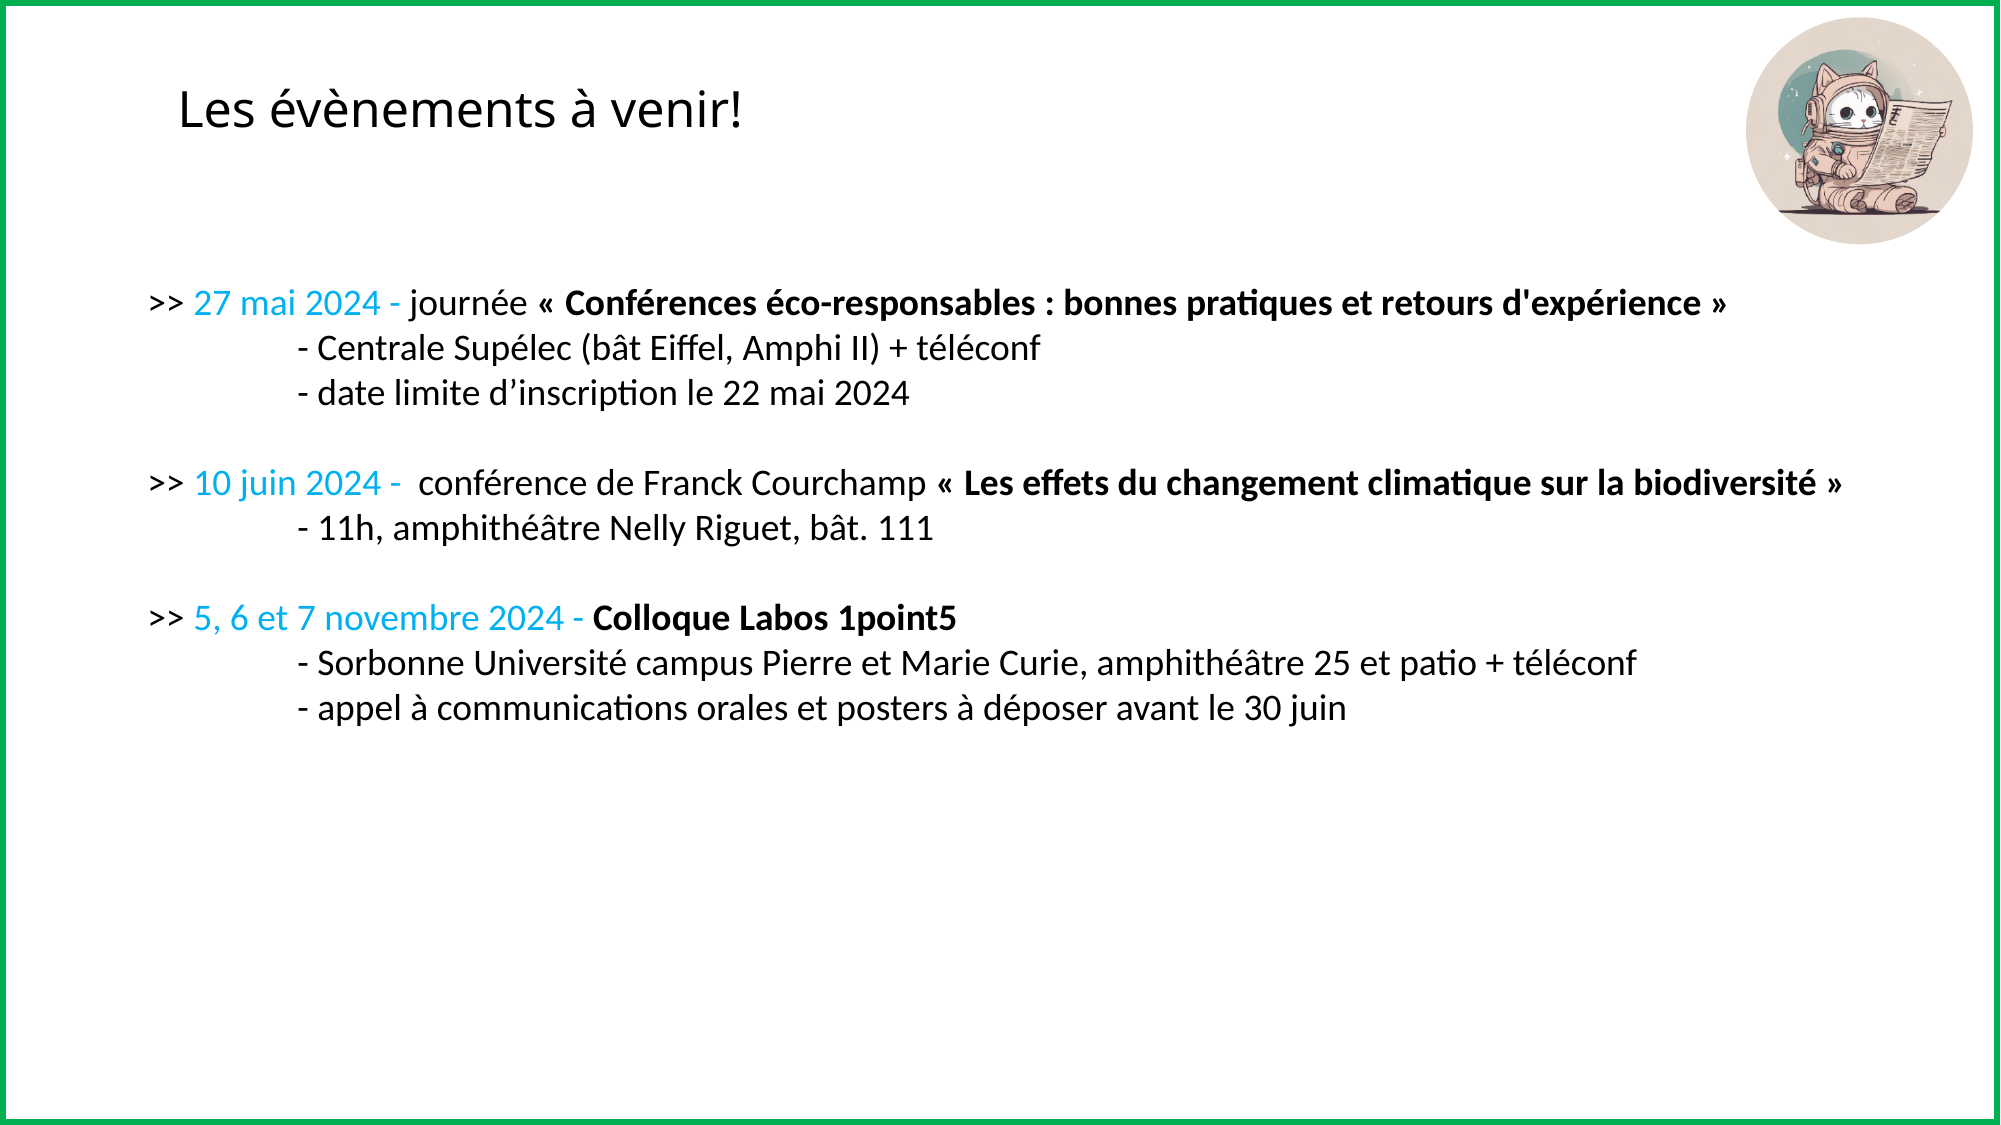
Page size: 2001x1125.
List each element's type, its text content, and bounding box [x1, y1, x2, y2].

text_box >> 27 mai 2024 - journée « Conférences éco-responsables : bonnes pratiques et retours d'expérience » - Centrale Supélec (bât Eiffel, Amphi II) + téléconf - date limite d’inscription le 22 mai 2024 >> 10 juin 2024 - conférence de Franck Courchamp « Les effets du changement climatique sur la biodiversité » - 11h, amphithéâtre Nelly Riguet, bât. 111 >> 5, 6 et 7 novembre 2024 - Colloque Labos 1point5 - Sorbonne Université campus Pierre et Marie Curie, amphithéâtre 25 et patio + téléconf - appel à communications orales et posters à déposer avant le 30 juin [132, 225, 1920, 780]
picture [1745, 17, 1973, 245]
text_box [0, 0, 2000, 1125]
